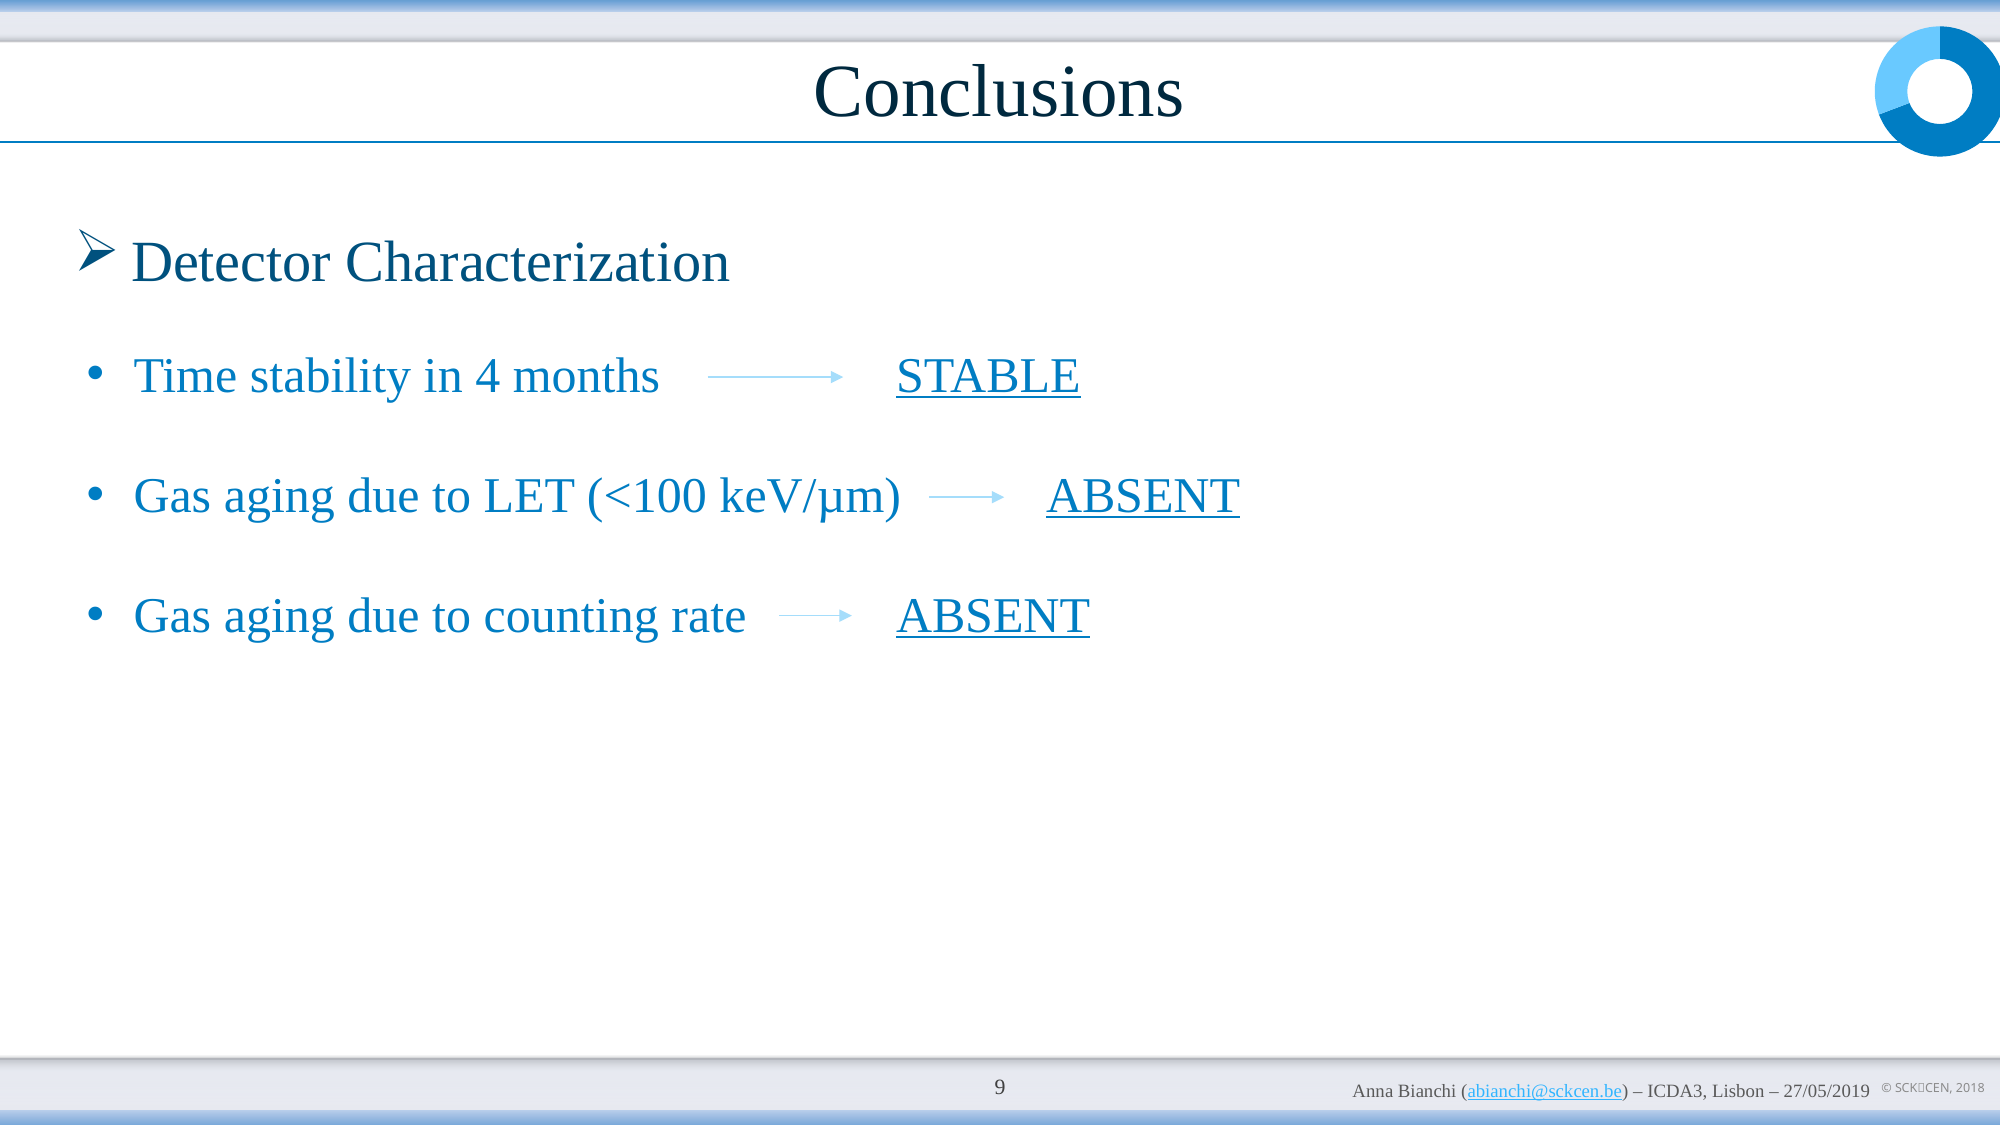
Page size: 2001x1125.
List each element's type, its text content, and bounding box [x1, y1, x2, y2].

text_box Anna Bianchi (abianchi@sckcen.be) – ICDA3, Lisbon – 27/05/2019 [1337, 1071, 1885, 1109]
picture [0, 1055, 2000, 1125]
slide_number 9 [831, 1059, 1169, 1113]
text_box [56, 215, 1237, 715]
text_box Conclusions [0, 51, 1866, 138]
chart [1871, 23, 2000, 160]
picture [0, 0, 2000, 43]
